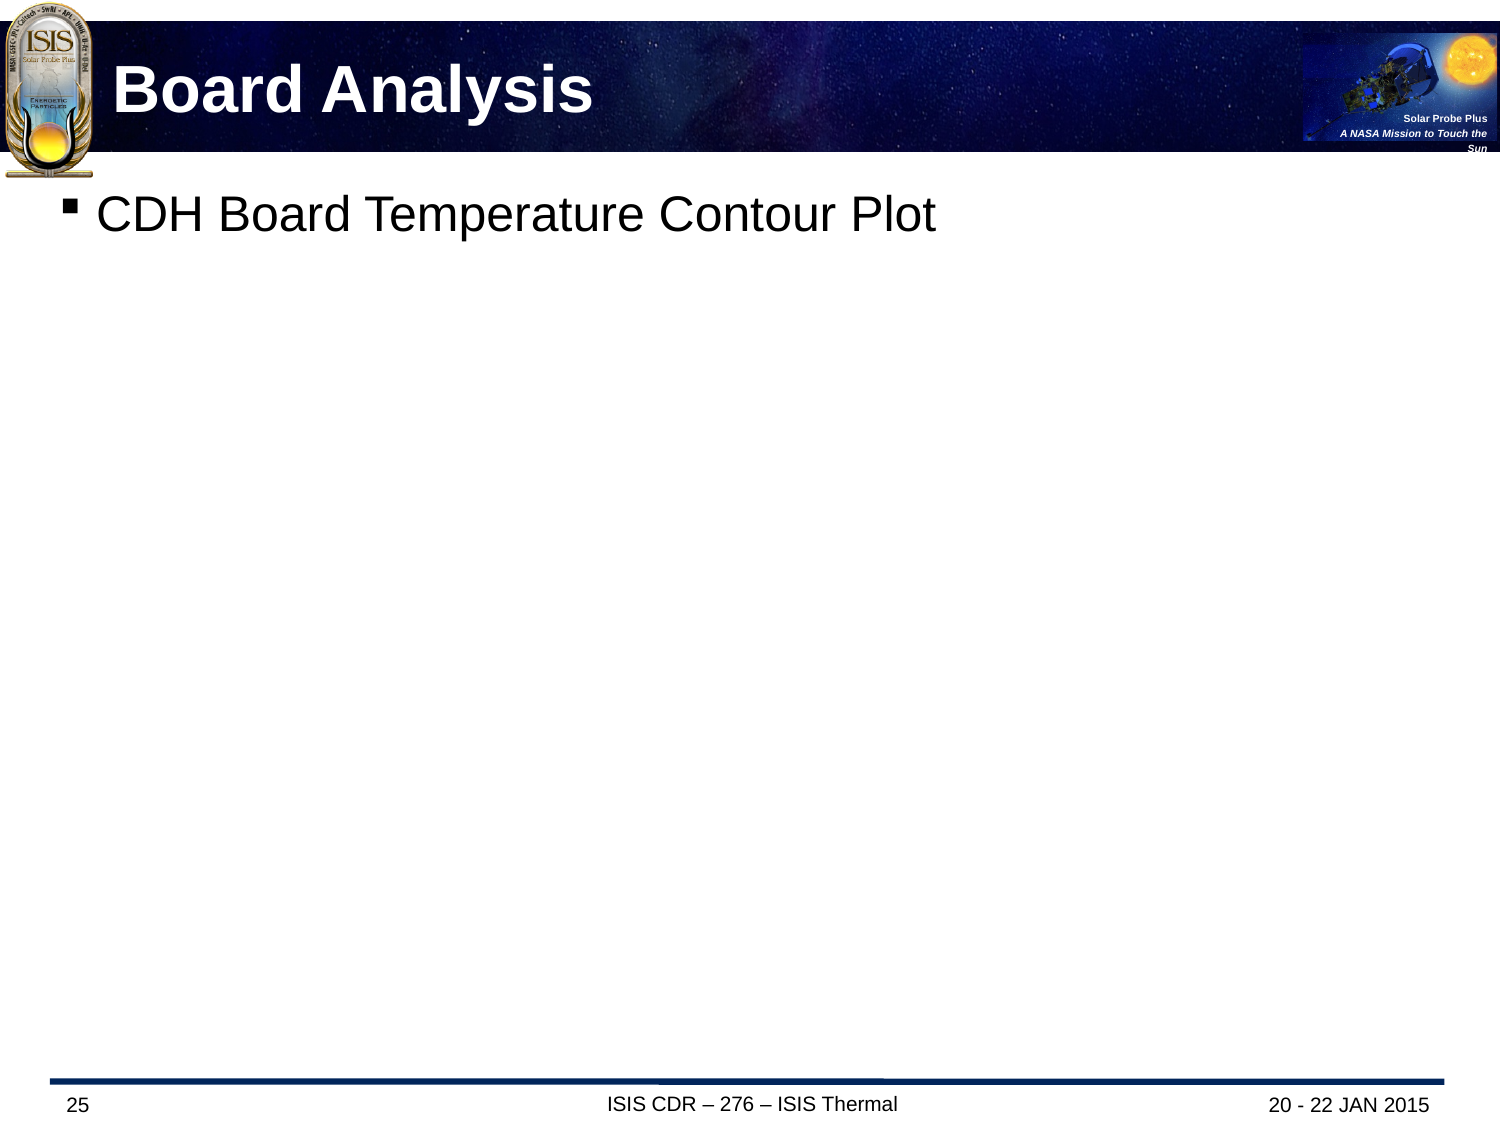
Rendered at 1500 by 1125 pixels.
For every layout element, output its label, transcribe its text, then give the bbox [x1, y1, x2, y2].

picture [0, 0, 1500, 179]
text_box CDH Board Temperature Contour Plot [58, 185, 1442, 269]
title Board Analysis [111, 30, 1294, 142]
